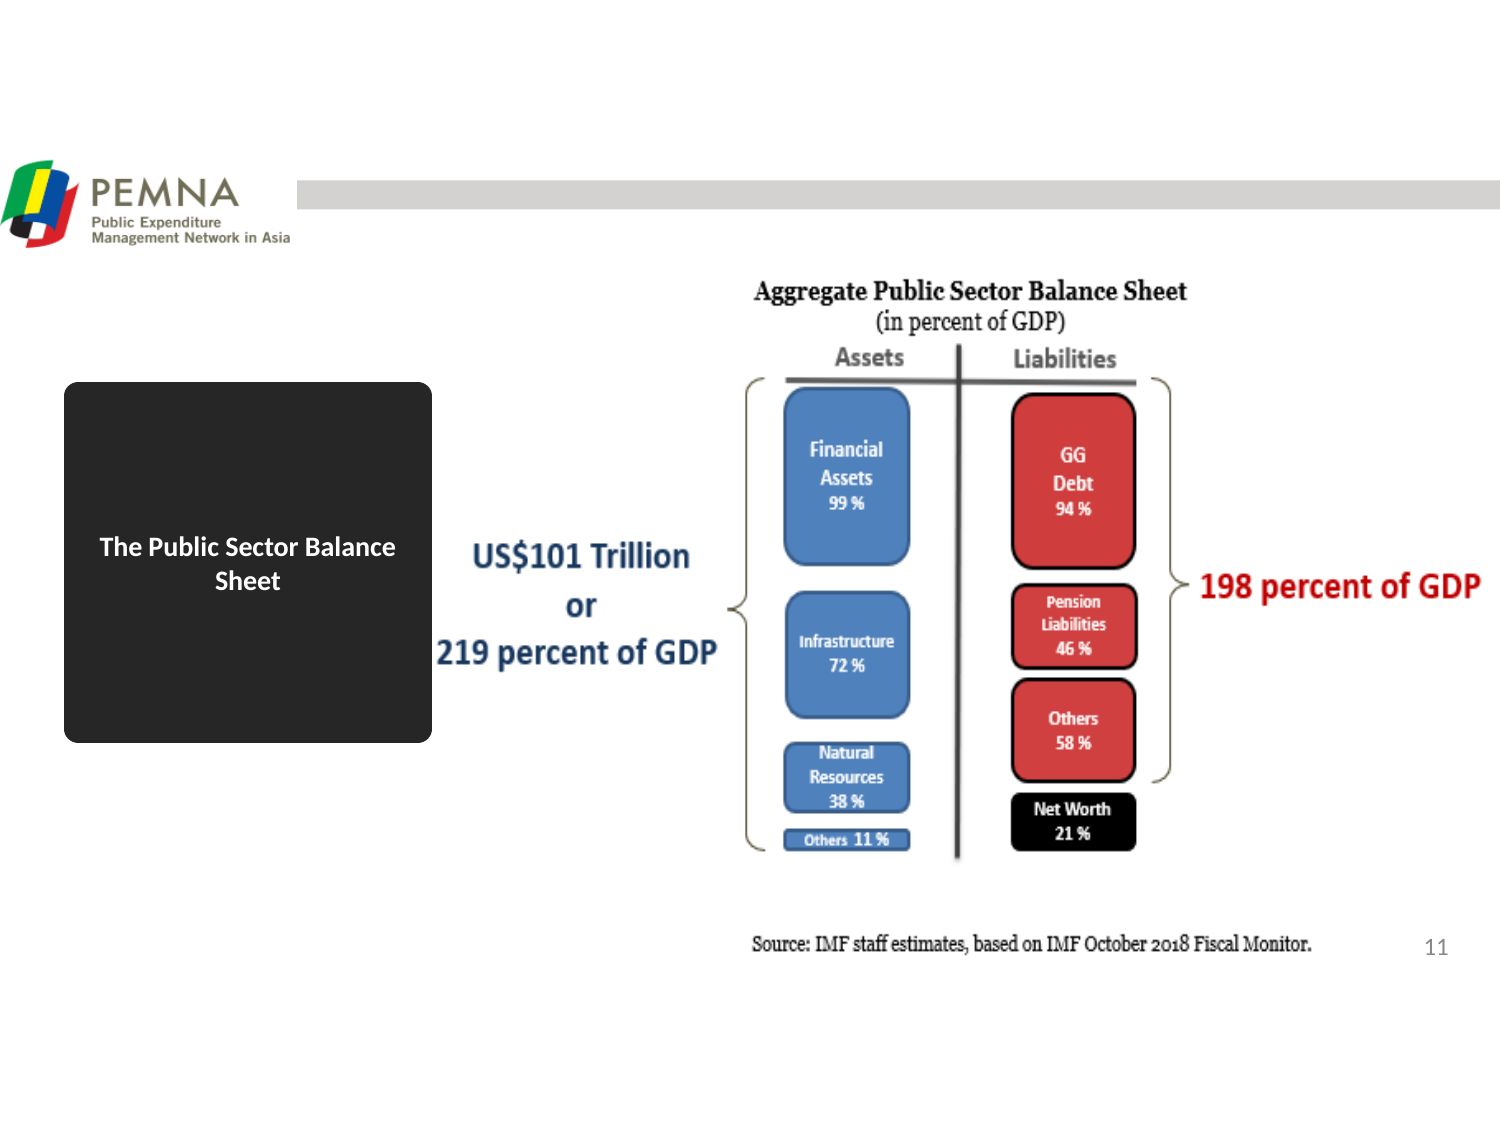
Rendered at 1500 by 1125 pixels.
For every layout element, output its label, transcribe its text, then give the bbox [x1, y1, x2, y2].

picture [0, 140, 297, 275]
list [426, 273, 1491, 981]
title The Public Sector Balance Sheet [78, 395, 418, 730]
